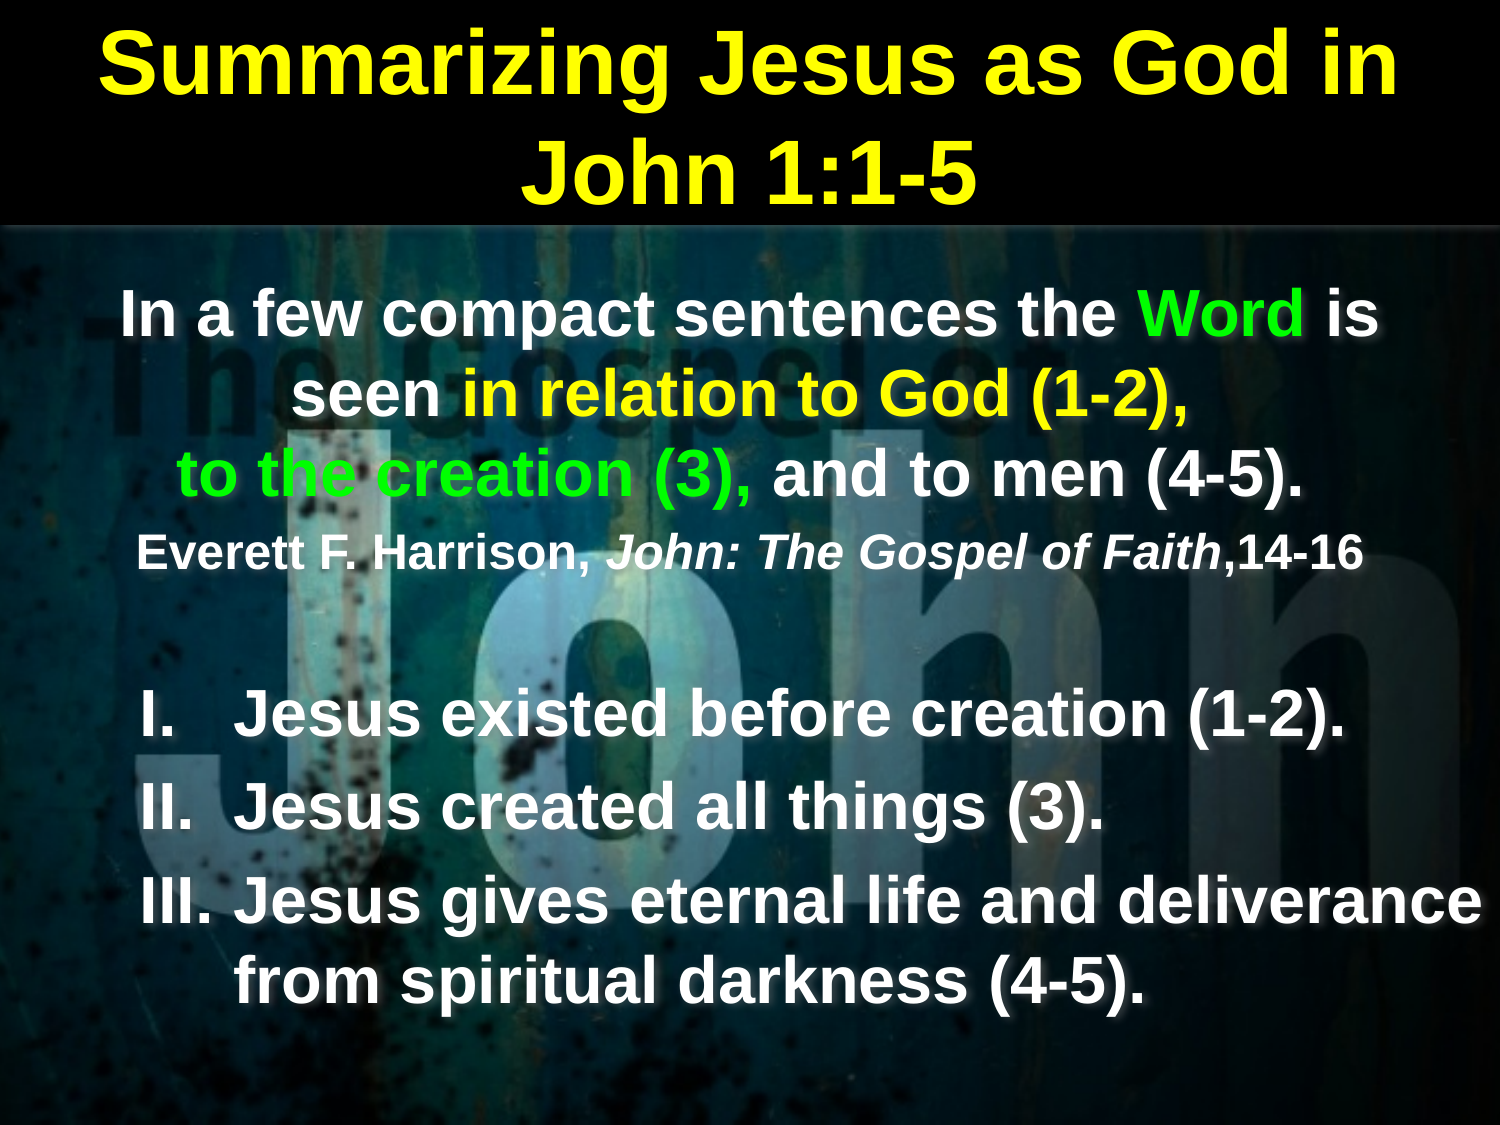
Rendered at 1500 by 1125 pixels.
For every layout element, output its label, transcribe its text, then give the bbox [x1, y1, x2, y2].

title Summarizing Jesus as God in John 1:1-5 [0, 0, 1500, 224]
picture [0, 224, 1500, 1125]
